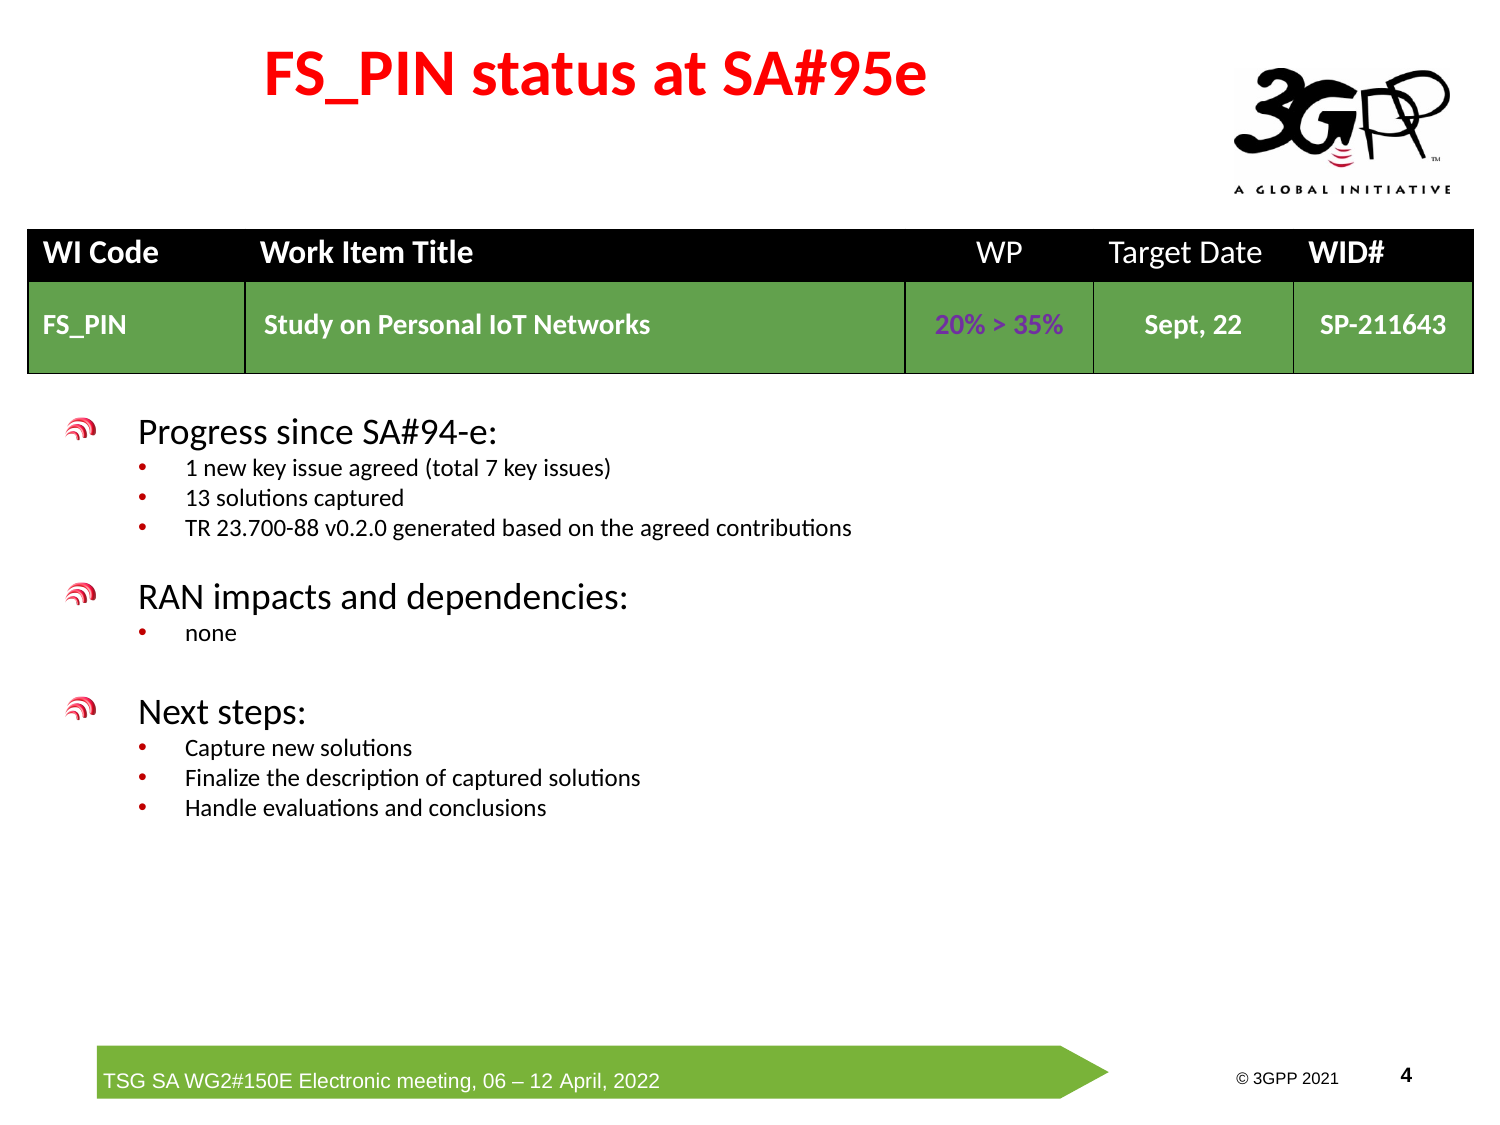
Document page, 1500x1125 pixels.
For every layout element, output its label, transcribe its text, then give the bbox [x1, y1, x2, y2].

table_cell 20% > 35% [906, 282, 1093, 373]
table_cell FS_PIN [29, 282, 244, 373]
title FS_PIN status at SA#95e [36, 16, 1157, 121]
table_cell Study on Personal IoT Networks [246, 282, 904, 373]
text_box Progress since SA#94-e: 1 new key issue agreed (total 7 key issues) 13 solutions captured TR 23.700-88 v0.2.0 generated based on the agreed contributions RAN impacts and dependencies: none Next steps: Capture new solutions Finalize the description of captured solutions Handle evaluations and conclusions [48, 399, 1482, 1029]
picture [1234, 68, 1450, 194]
table_cell Sept, 22 [1094, 282, 1293, 373]
table_header WP [906, 230, 1093, 280]
picture [63, 695, 90, 723]
table_header WID# [1294, 230, 1472, 280]
table_cell SP-211643 [1294, 282, 1472, 373]
picture [63, 416, 90, 443]
table_header Target Date [1094, 230, 1293, 280]
table_header WI Code [29, 230, 244, 280]
table_header Work Item Title [246, 230, 904, 280]
picture [63, 581, 90, 608]
